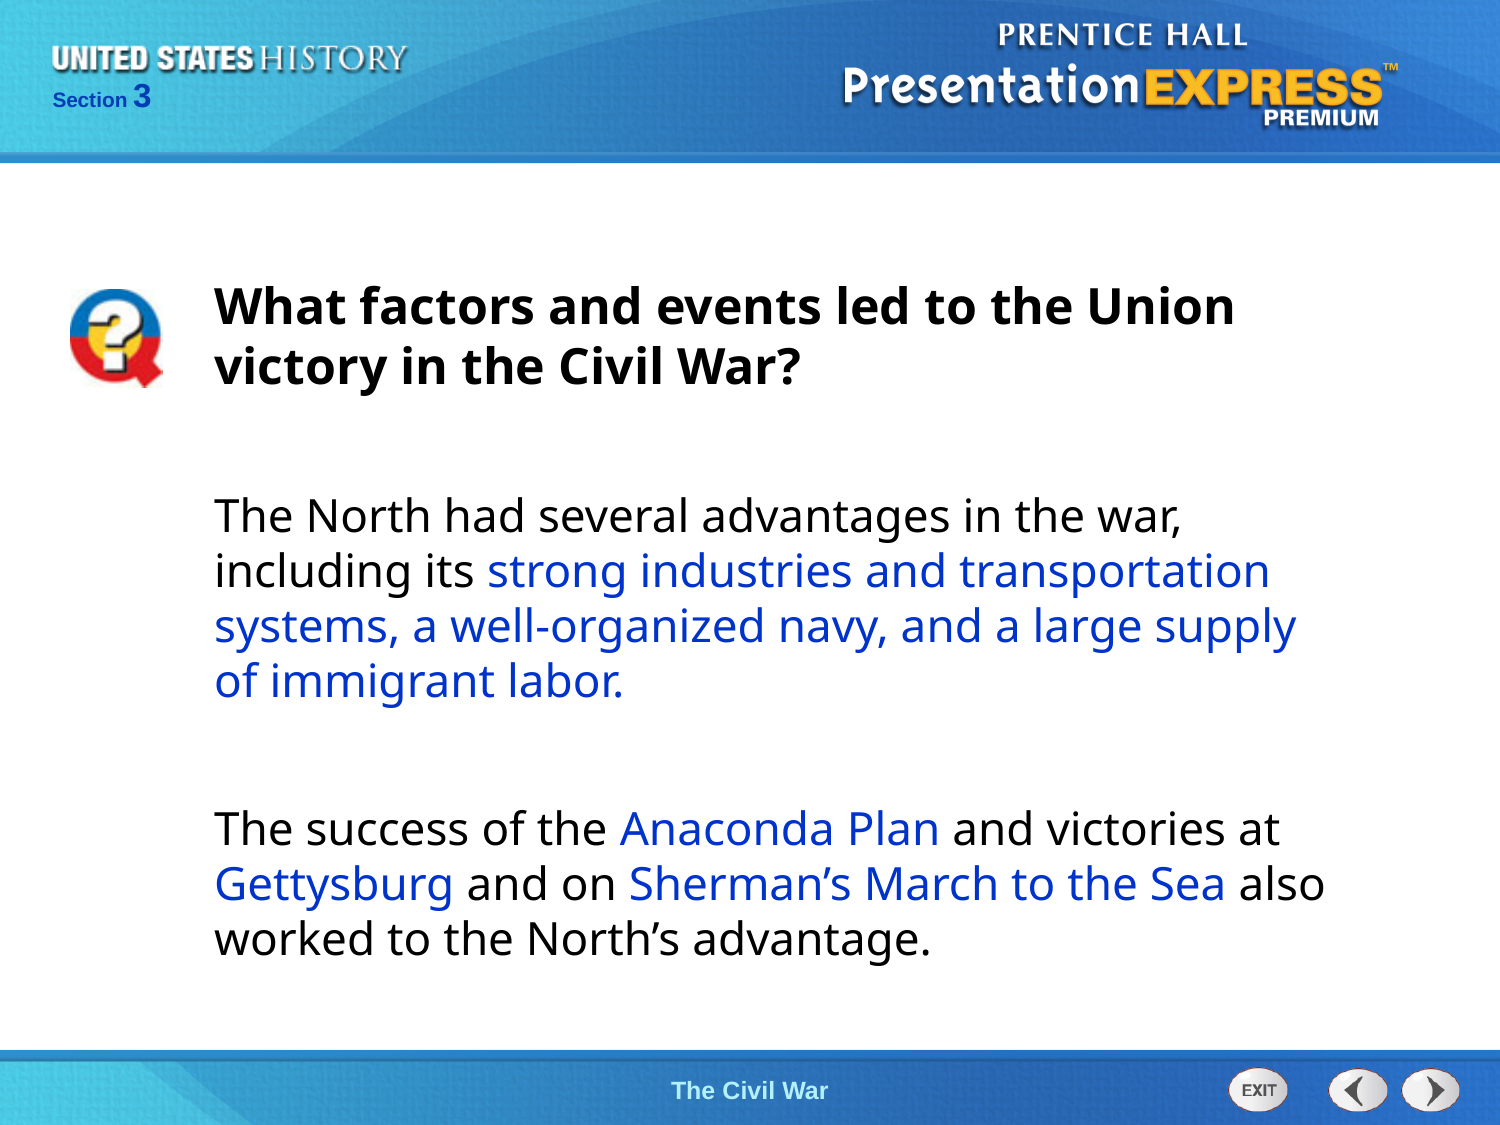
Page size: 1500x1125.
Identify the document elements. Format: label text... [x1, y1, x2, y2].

picture [0, 0, 1500, 1125]
text_box The success of the Anaconda Plan and victories at Gettysburg and on Sherman’s March to the Sea also worked to the North’s advantage. [199, 792, 1362, 972]
text_box What factors and events led to the Union victory in the Civil War? [199, 267, 1300, 402]
text_box The North had several advantages in the war, including its strong industries and transportation systems, a well-organized navy, and a large supply of immigrant labor. [199, 479, 1362, 715]
